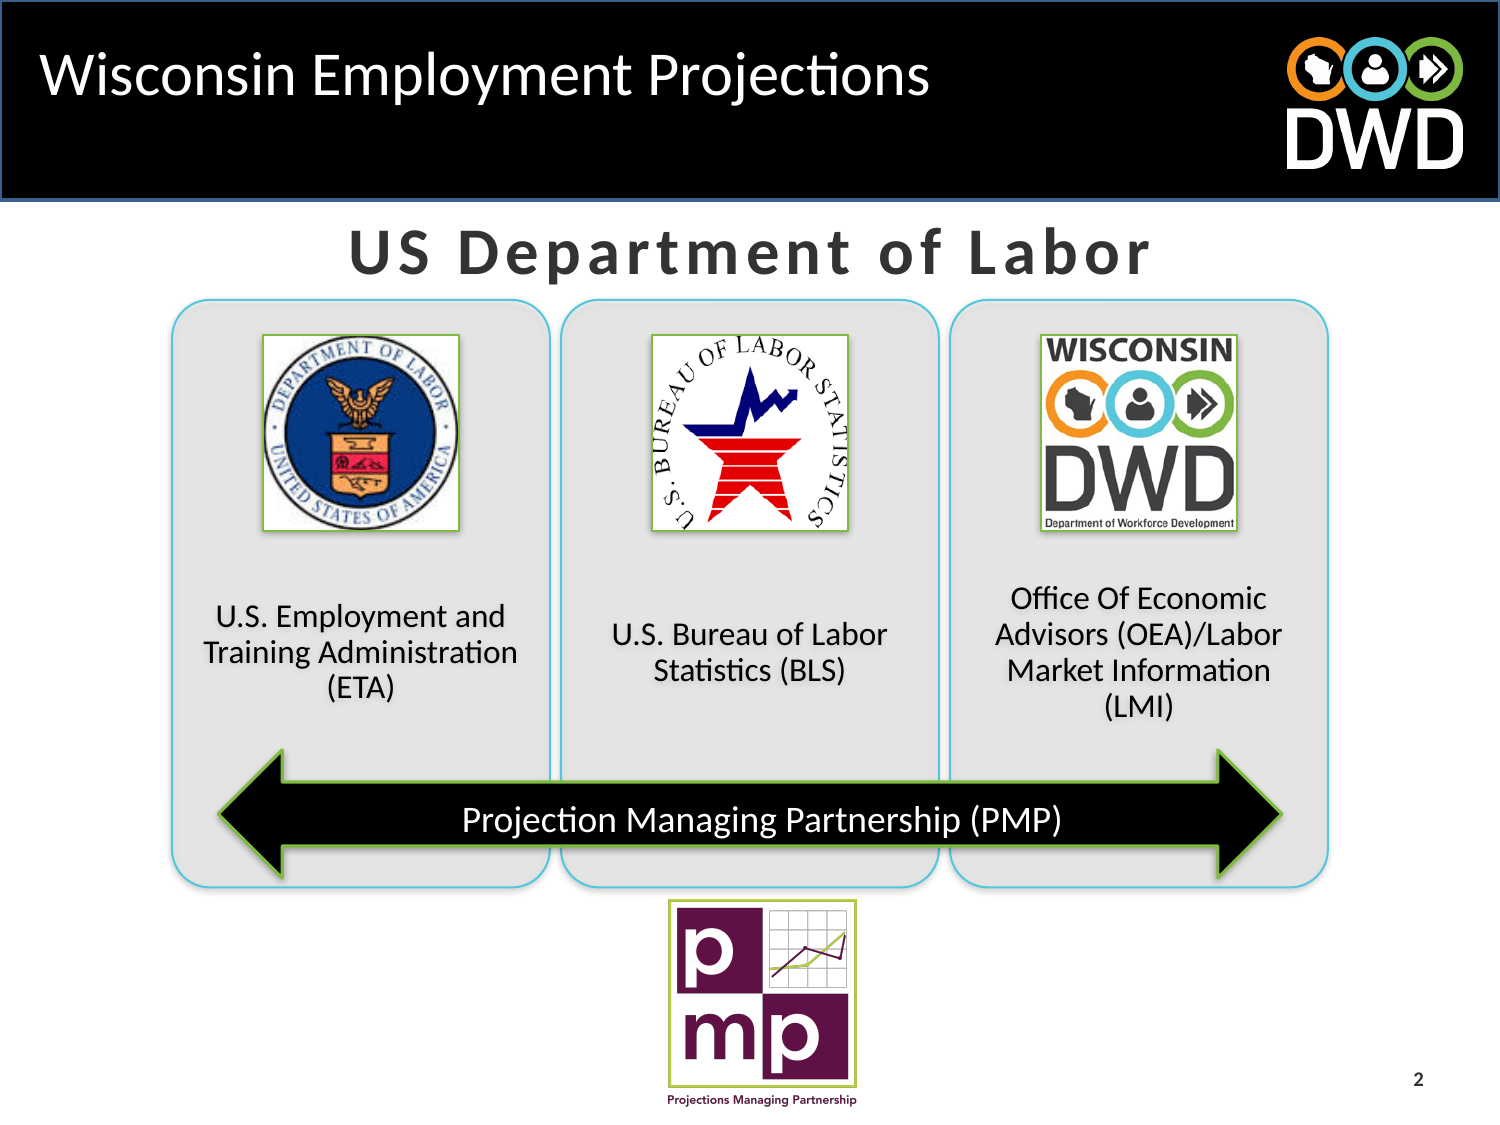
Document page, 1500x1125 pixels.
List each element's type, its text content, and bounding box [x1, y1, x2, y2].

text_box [171, 299, 1329, 888]
text_box 2 [1387, 1046, 1450, 1109]
text_box US Department of Labor [200, 200, 1300, 298]
picture [1287, 37, 1463, 169]
title Wisconsin Employment Projections [24, 25, 1213, 150]
picture [667, 899, 858, 1110]
